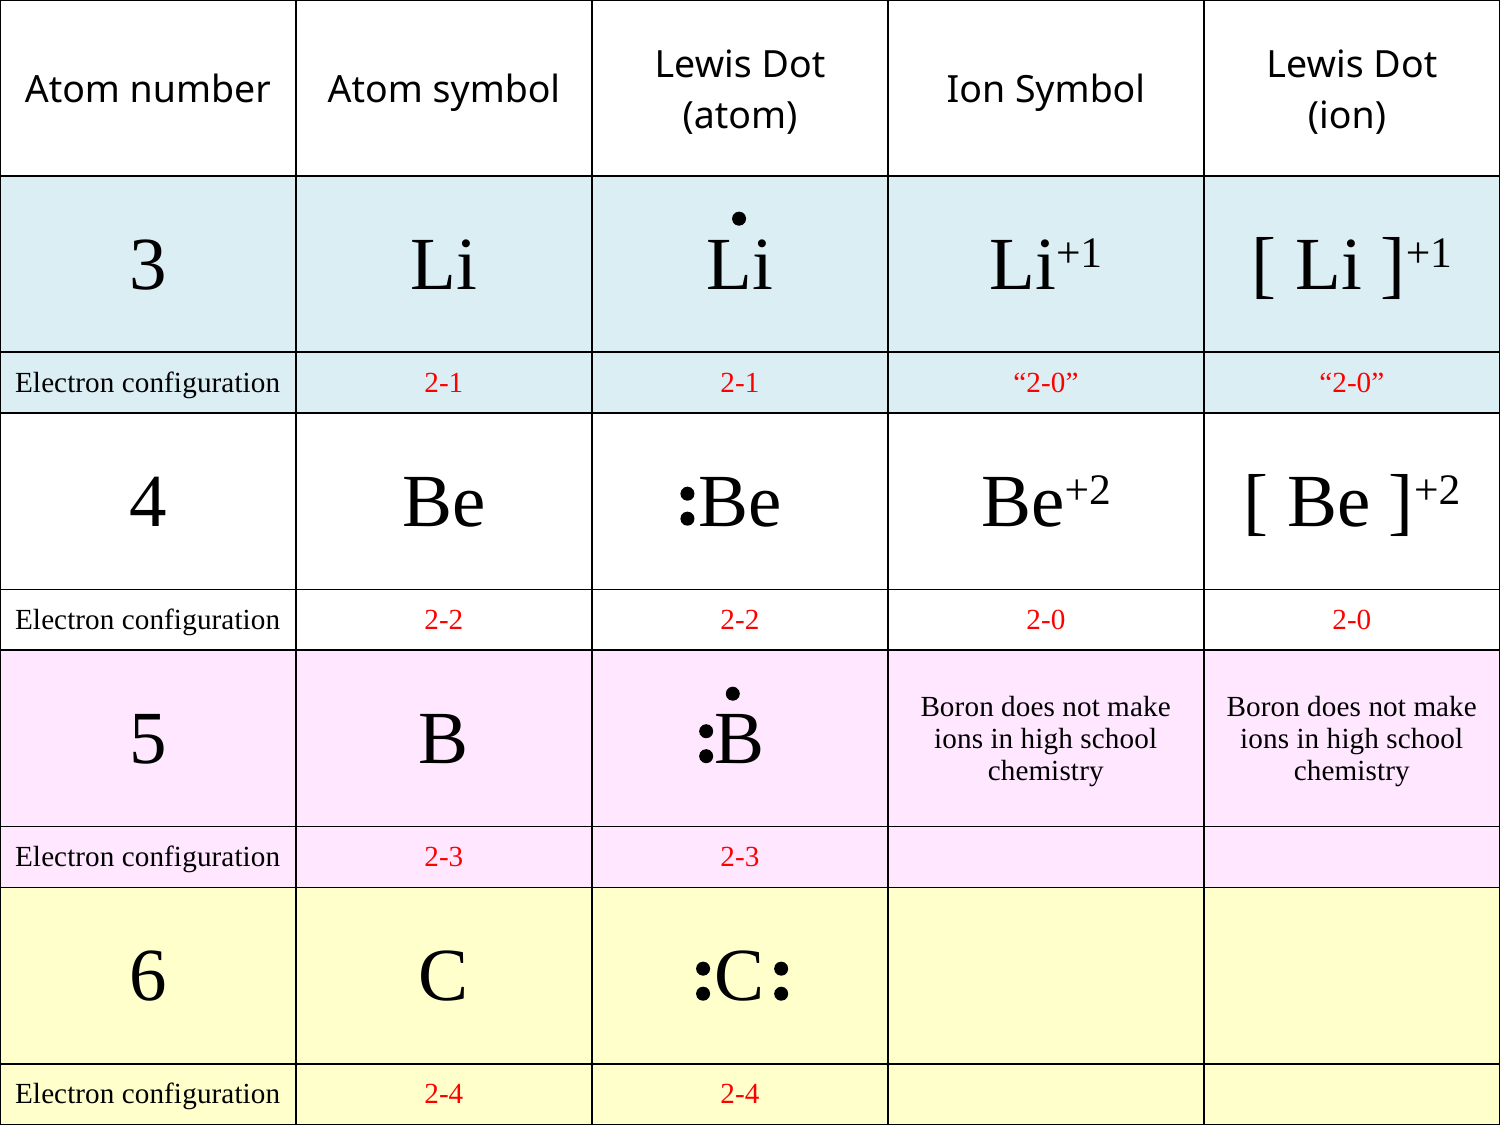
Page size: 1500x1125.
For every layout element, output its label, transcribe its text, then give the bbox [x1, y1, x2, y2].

table_cell Li [593, 177, 887, 351]
table_cell 2-0 [1205, 590, 1499, 649]
table_cell 2-3 [297, 827, 591, 887]
table_cell Boron does not make ions in high school chemistry [1205, 651, 1499, 826]
table_header Lewis Dot (atom) [593, 1, 887, 175]
table_cell Boron does not make ions in high school chemistry [889, 651, 1203, 826]
table_cell [889, 827, 1203, 887]
text_box [774, 987, 788, 1000]
text_box [726, 687, 740, 700]
table_cell C [297, 888, 591, 1063]
table_cell B [593, 651, 887, 826]
table_cell “2-0” [1205, 353, 1499, 412]
table_cell 2-3 [593, 827, 887, 887]
table_cell “2-0” [889, 353, 1203, 412]
table_cell Be [593, 414, 887, 589]
text_box [696, 962, 710, 975]
table_cell Be+2 [889, 414, 1203, 589]
table_cell Electron configuration [1, 827, 295, 887]
table_cell Electron configuration [1, 353, 295, 412]
table_header Atom number [1, 1, 295, 175]
table_header Lewis Dot (ion) [1205, 1, 1499, 175]
table_cell 2-2 [297, 590, 591, 649]
table_cell [1205, 827, 1499, 887]
table_cell 2-4 [593, 1065, 887, 1124]
text_box [699, 724, 713, 738]
table_cell 2-4 [297, 1065, 591, 1124]
table_cell C [593, 888, 887, 1063]
table_cell 2-2 [593, 590, 887, 649]
table_cell Li [297, 177, 591, 351]
table_cell Electron configuration [1, 1065, 295, 1124]
table_cell 6 [1, 888, 295, 1063]
table_cell 2-1 [593, 353, 887, 412]
table_cell [889, 888, 1203, 1063]
table_cell 2-0 [889, 590, 1203, 649]
table_cell Electron configuration [1, 590, 295, 649]
table_cell 3 [1, 177, 295, 351]
table_cell [1205, 888, 1499, 1063]
text_box [696, 987, 710, 1000]
table_cell [889, 1065, 1203, 1124]
text_box [699, 749, 713, 763]
table_cell 4 [1, 414, 295, 589]
table_cell 5 [1, 651, 295, 826]
text_box [732, 212, 746, 225]
table_cell Li+1 [889, 177, 1203, 351]
table_cell B [297, 651, 591, 826]
table_cell 2-1 [297, 353, 591, 412]
table_cell [ Be ]+2 [1205, 414, 1499, 589]
text_box [774, 962, 788, 975]
table_header Ion Symbol [889, 1, 1203, 175]
table_cell [ Li ]+1 [1205, 177, 1499, 351]
text_box [681, 487, 694, 500]
table_header Atom symbol [297, 1, 591, 175]
table_cell Be [297, 414, 591, 589]
table_cell [1205, 1065, 1499, 1124]
text_box [681, 512, 694, 525]
